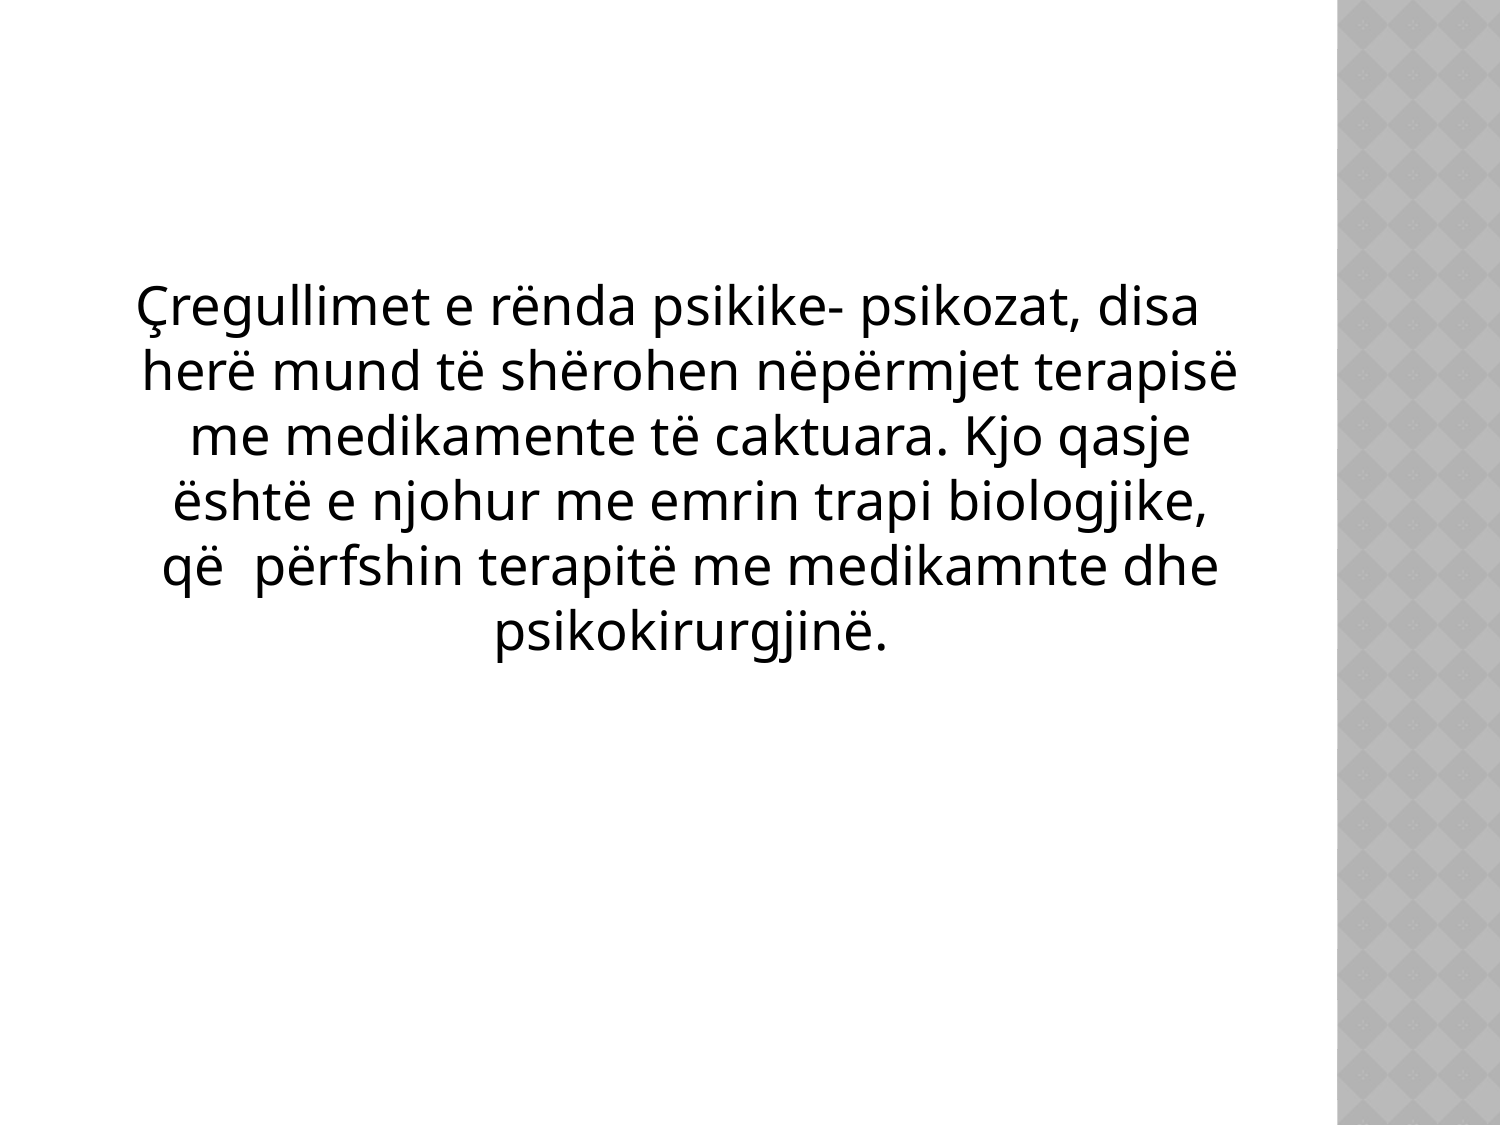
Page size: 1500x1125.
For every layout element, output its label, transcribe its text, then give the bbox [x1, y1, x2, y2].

list Çregullimet e rënda psikike- psikozat, disa herë mund të shërohen nëpërmjet terapisë me medikamente të caktuara. Kjo qasje është e njohur me emrin trapi biologjike, që përfshin terapitë me medikamnte dhe psikokirurgjinë. [75, 264, 1263, 1059]
